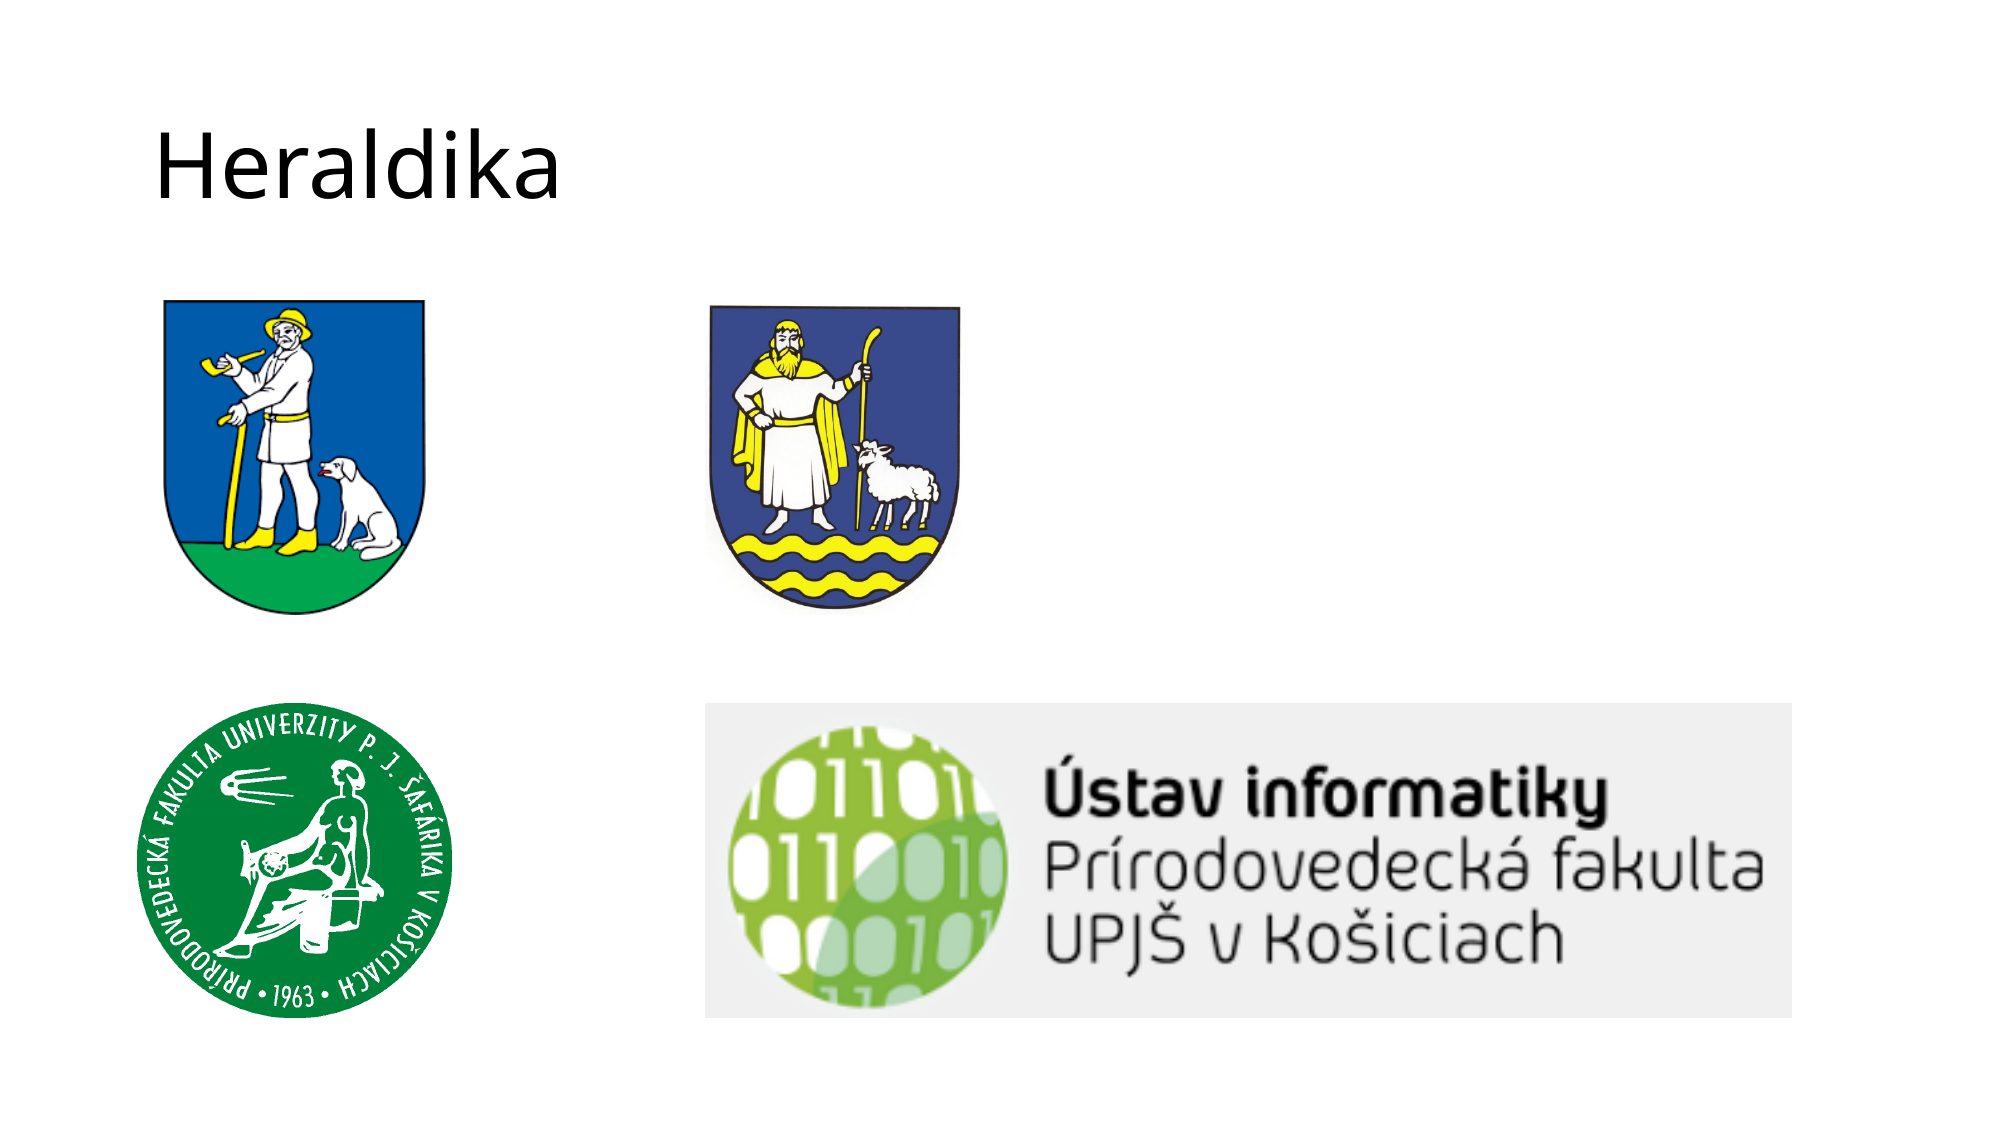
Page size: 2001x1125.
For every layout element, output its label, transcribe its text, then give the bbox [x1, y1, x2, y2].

picture [705, 300, 968, 615]
picture [163, 300, 426, 615]
title Heraldika [137, 59, 1863, 278]
picture [705, 703, 1792, 1018]
picture [137, 703, 452, 1018]
